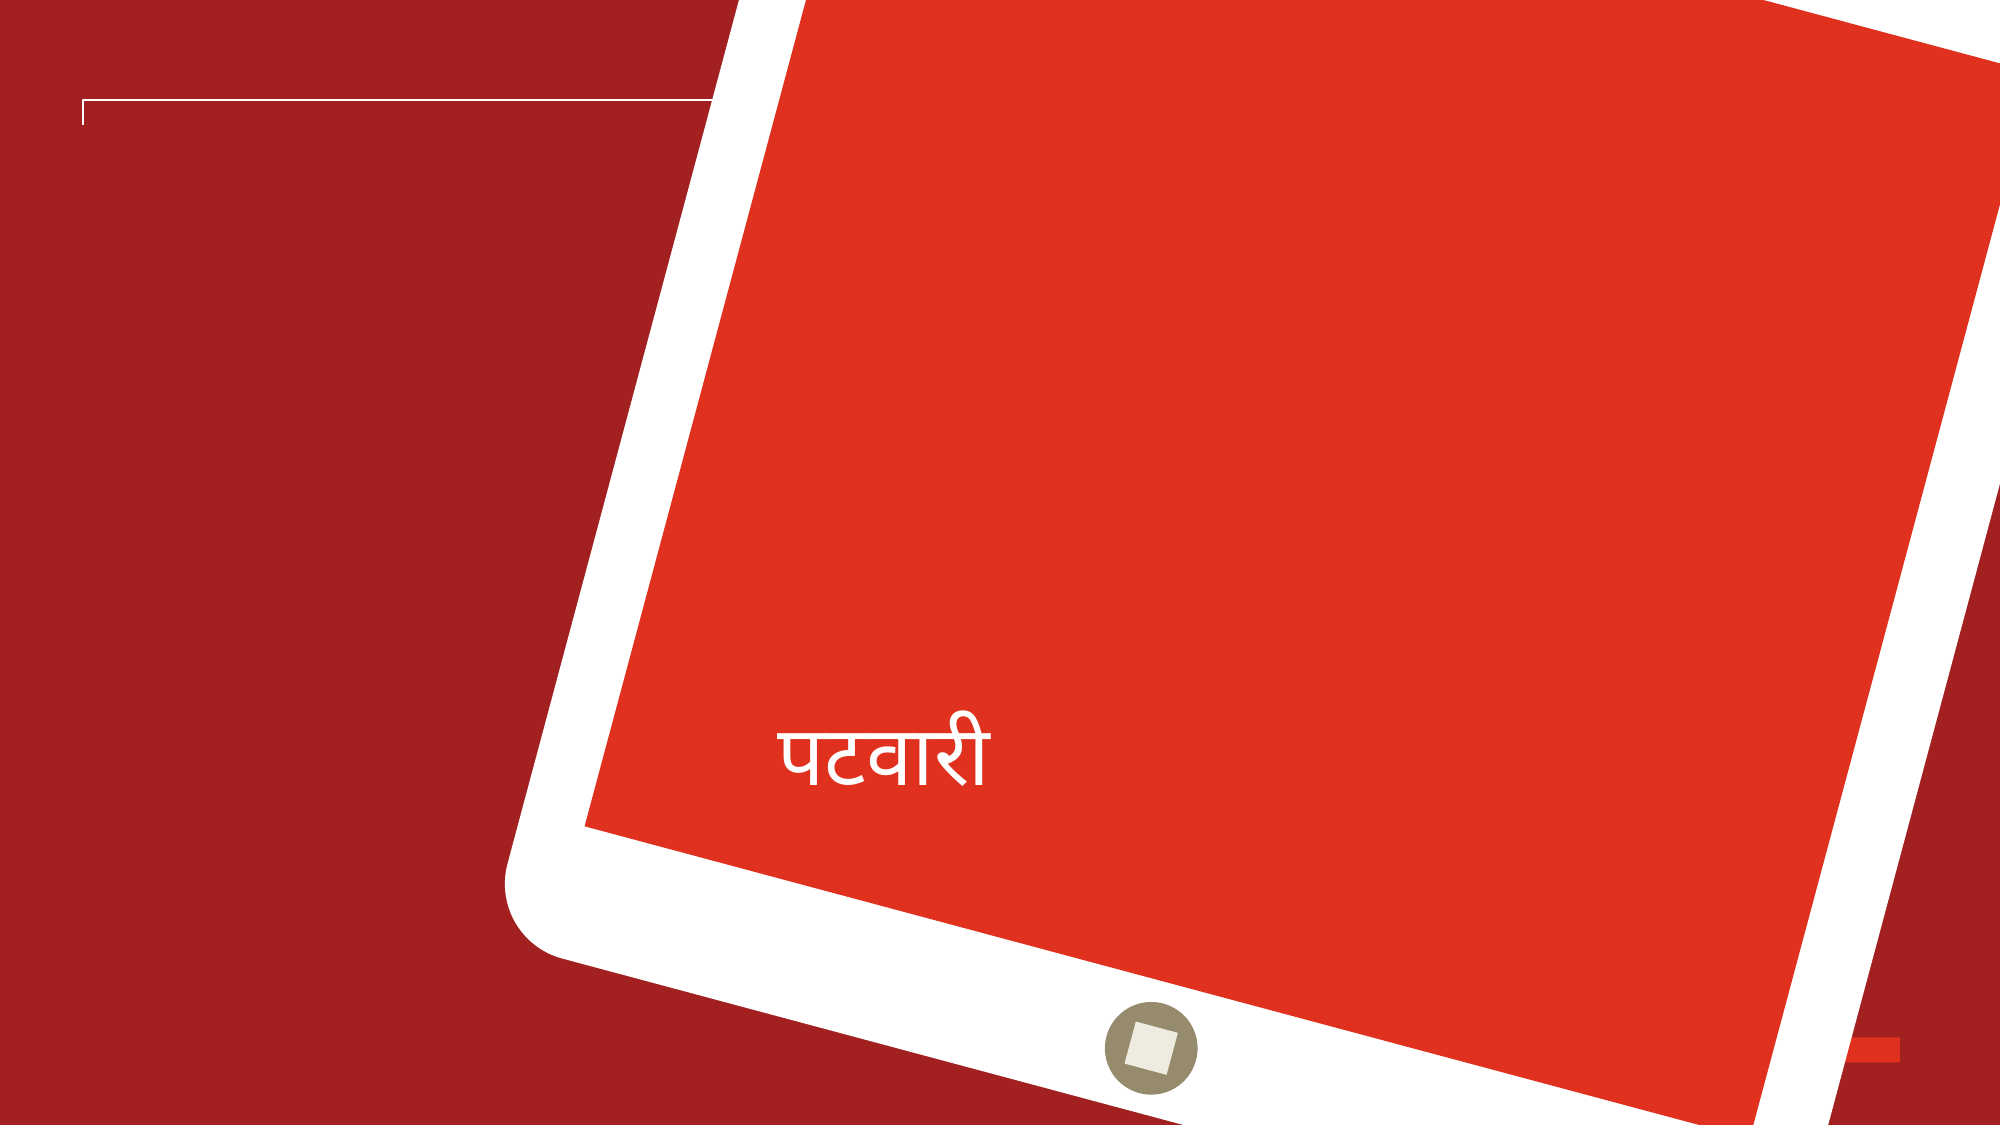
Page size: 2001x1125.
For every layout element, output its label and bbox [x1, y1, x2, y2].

text_box [96, 88, 626, 1081]
text_box [632, 0, 1972, 1125]
